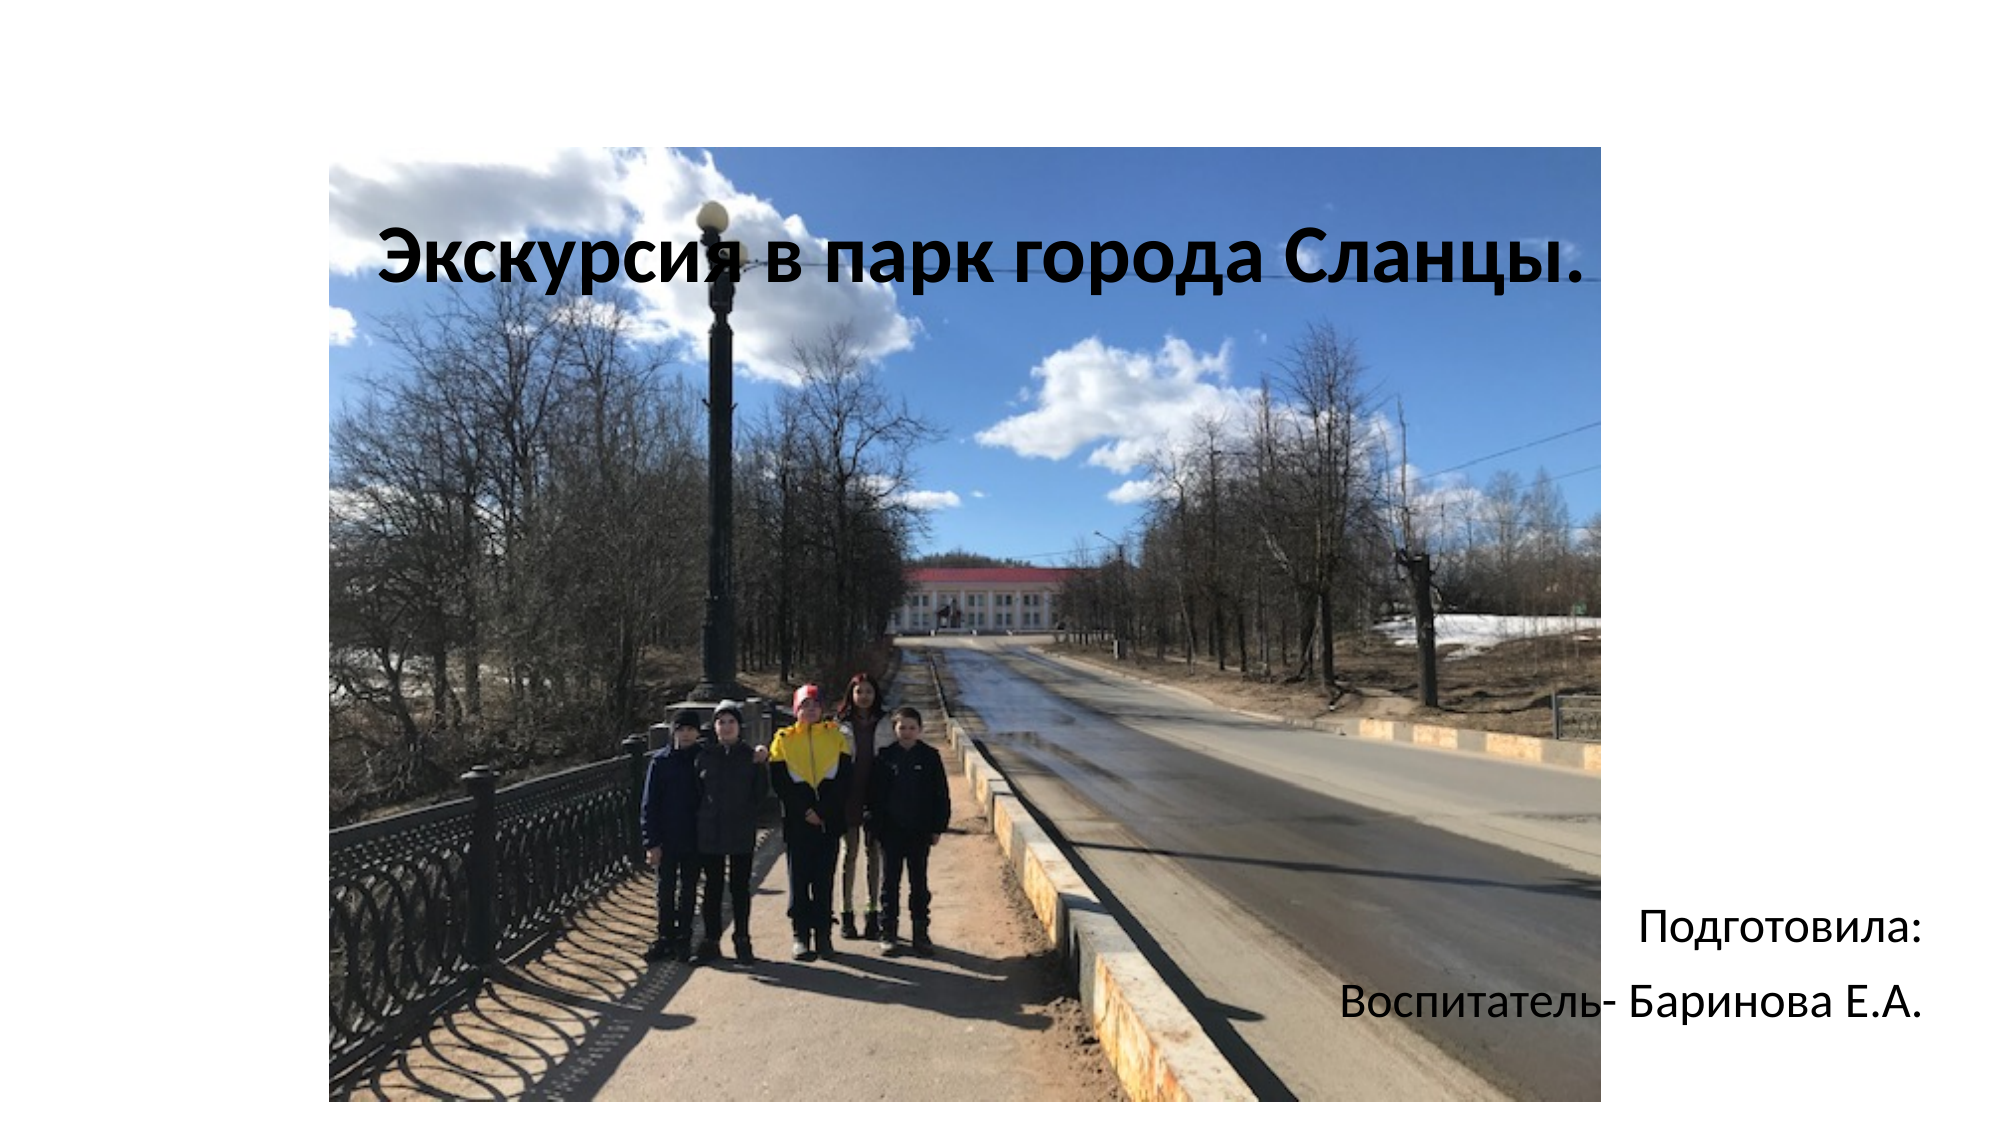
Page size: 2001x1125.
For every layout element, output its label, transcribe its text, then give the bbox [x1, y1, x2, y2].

title Экскурсия в парк города Сланцы. [232, 0, 1733, 308]
picture [329, 148, 1601, 1102]
subtitle Подготовила: Воспитатель- Баринова Е.А. [438, 892, 1939, 1125]
